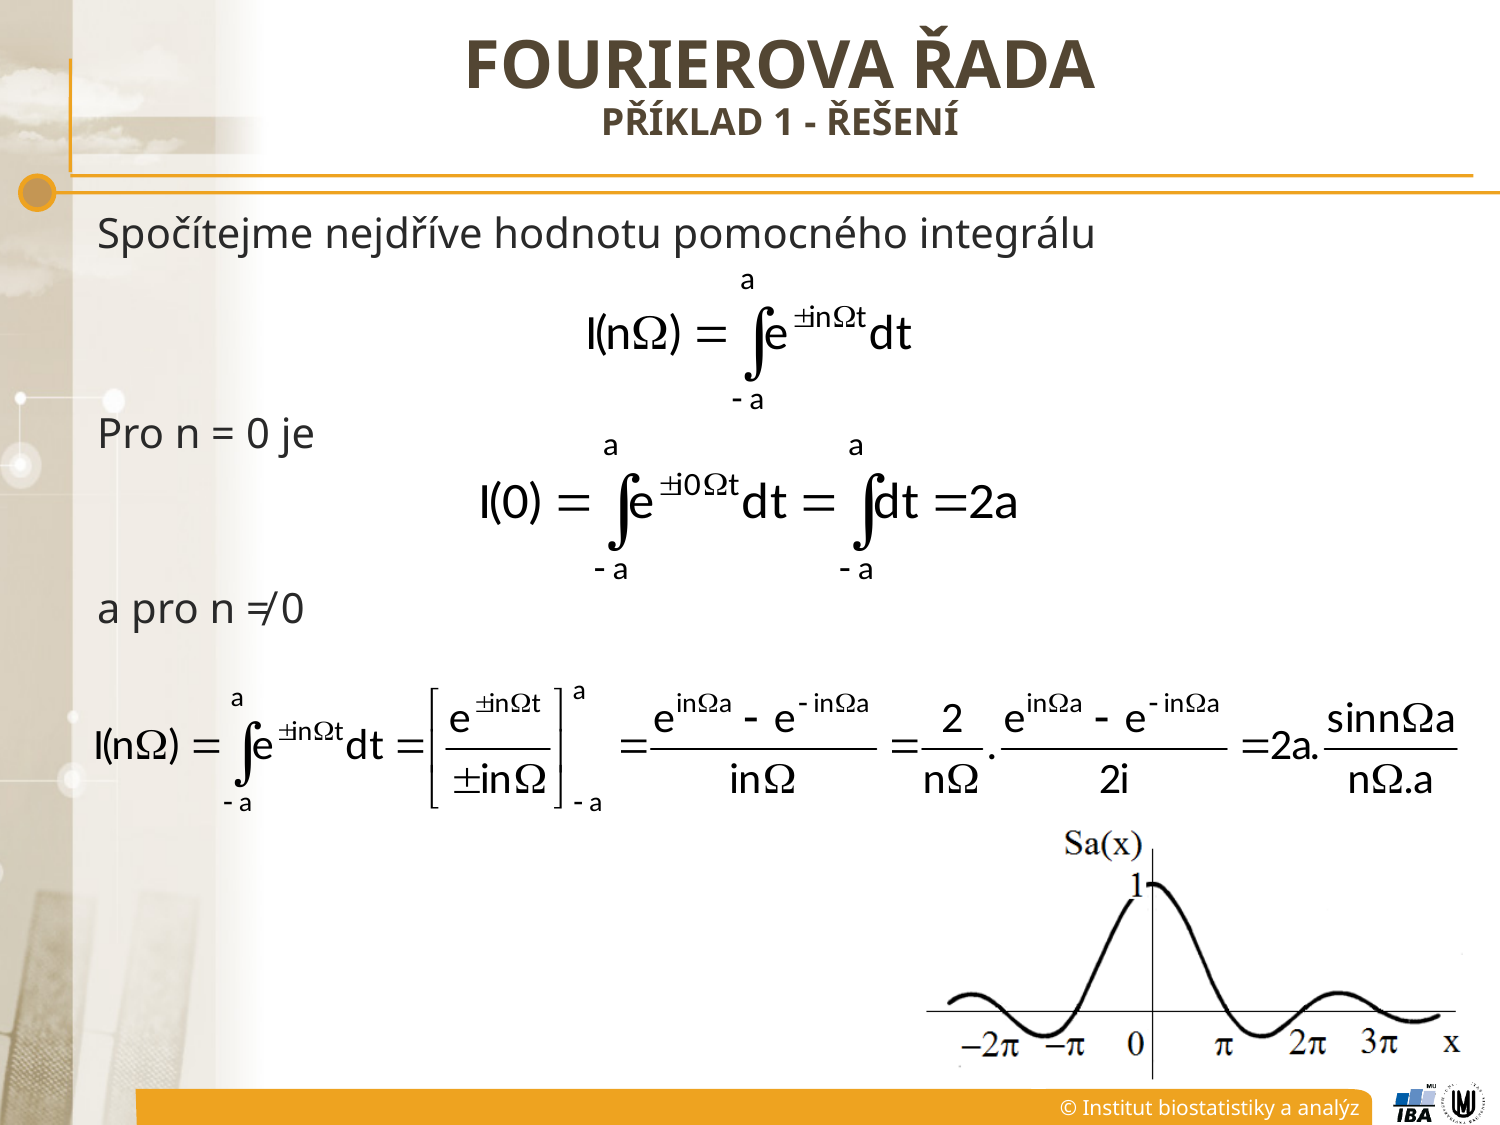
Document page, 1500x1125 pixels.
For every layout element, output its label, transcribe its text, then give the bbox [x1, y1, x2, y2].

title Fourierova řada příklad 1 - řešení [82, 9, 1477, 165]
list Spočítejme nejdříve hodnotu pomocného integrálu Pro n = 0 je a pro n ≠ 0 [82, 199, 1483, 1047]
picture [1441, 1080, 1485, 1124]
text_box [579, 255, 921, 419]
picture [1393, 1084, 1436, 1122]
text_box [88, 668, 1467, 823]
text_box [472, 420, 1028, 593]
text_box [915, 810, 1472, 1084]
picture [0, 1, 278, 1125]
